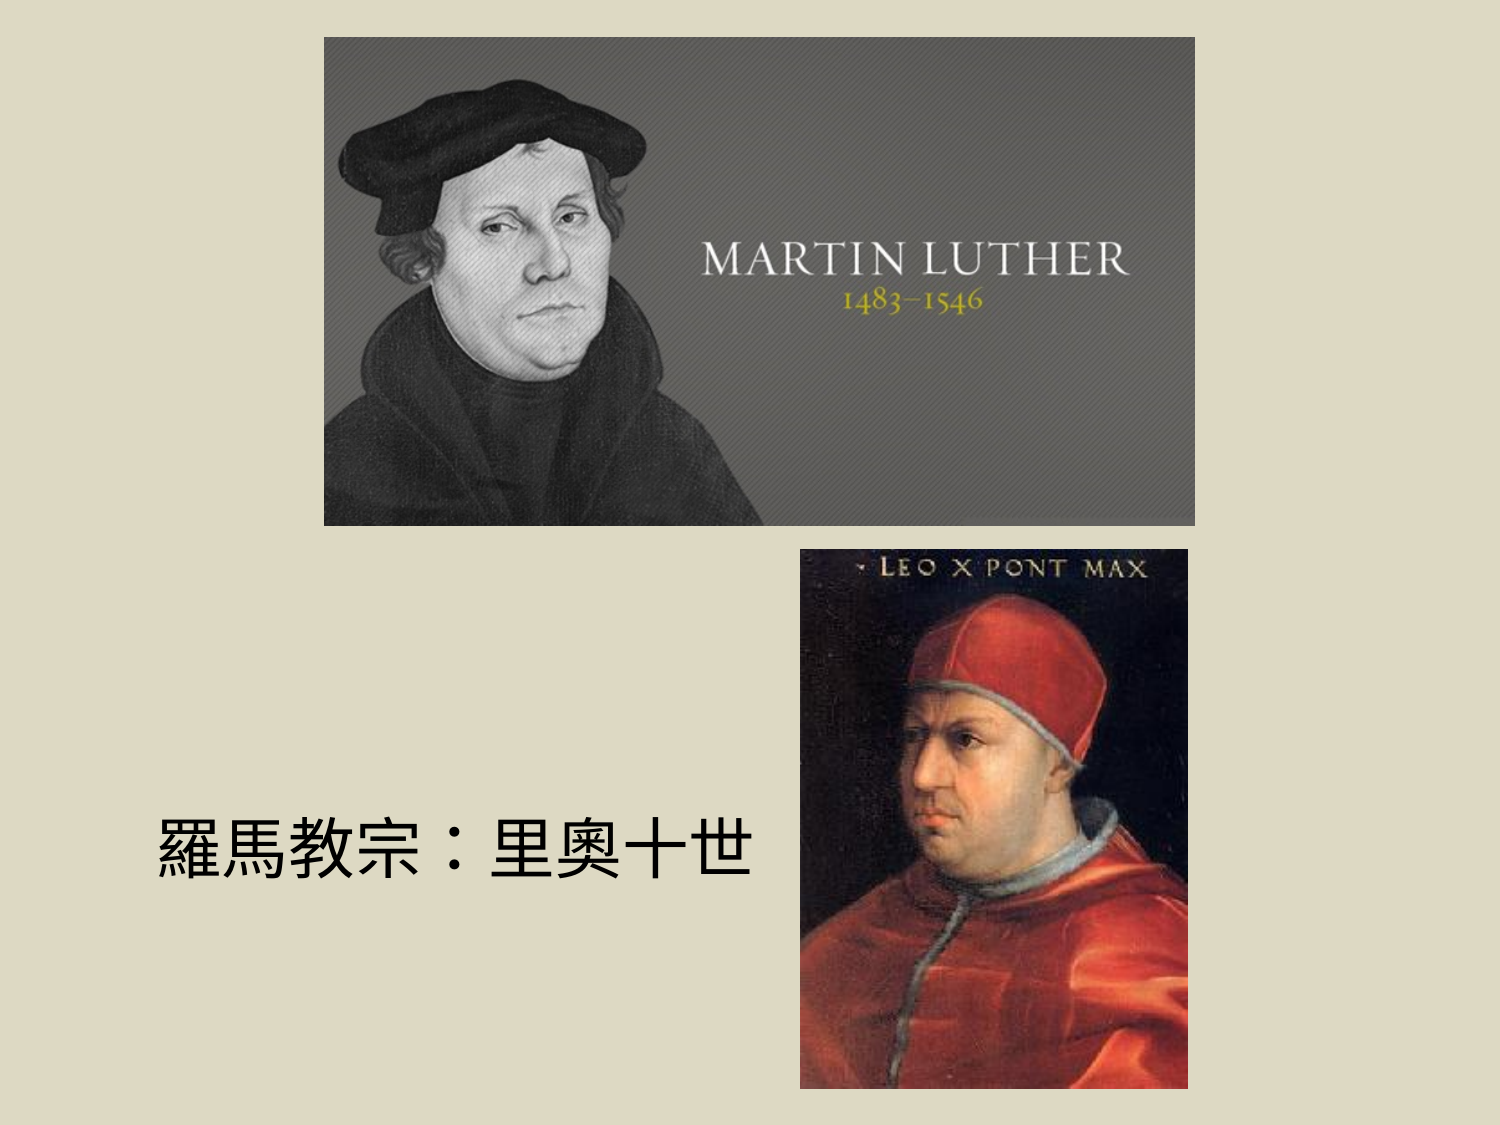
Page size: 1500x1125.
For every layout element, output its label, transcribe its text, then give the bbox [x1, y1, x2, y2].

picture [324, 37, 1195, 526]
picture [799, 549, 1188, 1089]
text_box 羅馬教宗：里奧十世 [140, 799, 771, 895]
